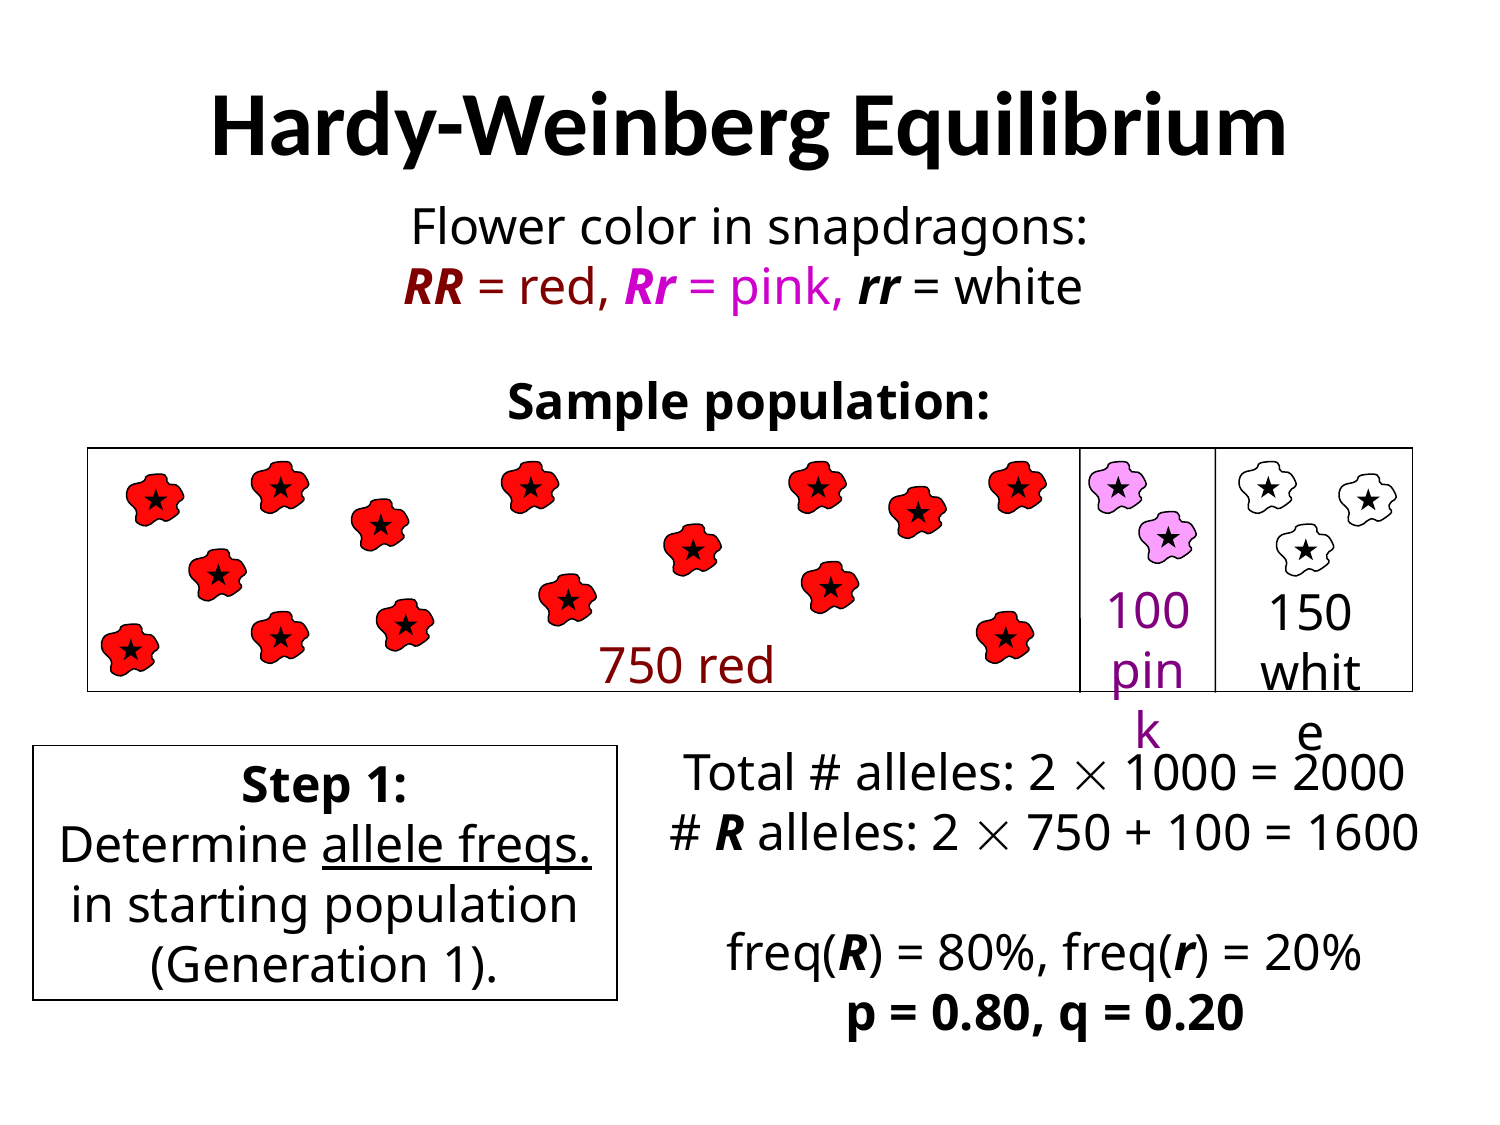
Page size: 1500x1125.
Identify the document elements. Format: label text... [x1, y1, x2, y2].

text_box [87, 362, 1413, 710]
text_box Step 1: Determine allele freqs. in starting population (Generation 1). [33, 745, 617, 1000]
text_box Flower color in snapdragons: RR = red, Rr = pink, rr = white [256, 187, 1244, 323]
title Hardy-Weinberg Equilibrium [118, 24, 1382, 213]
text_box Total # alleles: 2  1000 = 2000 # R alleles: 2  750 + 100 = 1600 freq(R) = 80%, freq(r) = 20% p = 0.80, q = 0.20 [637, 732, 1453, 1048]
